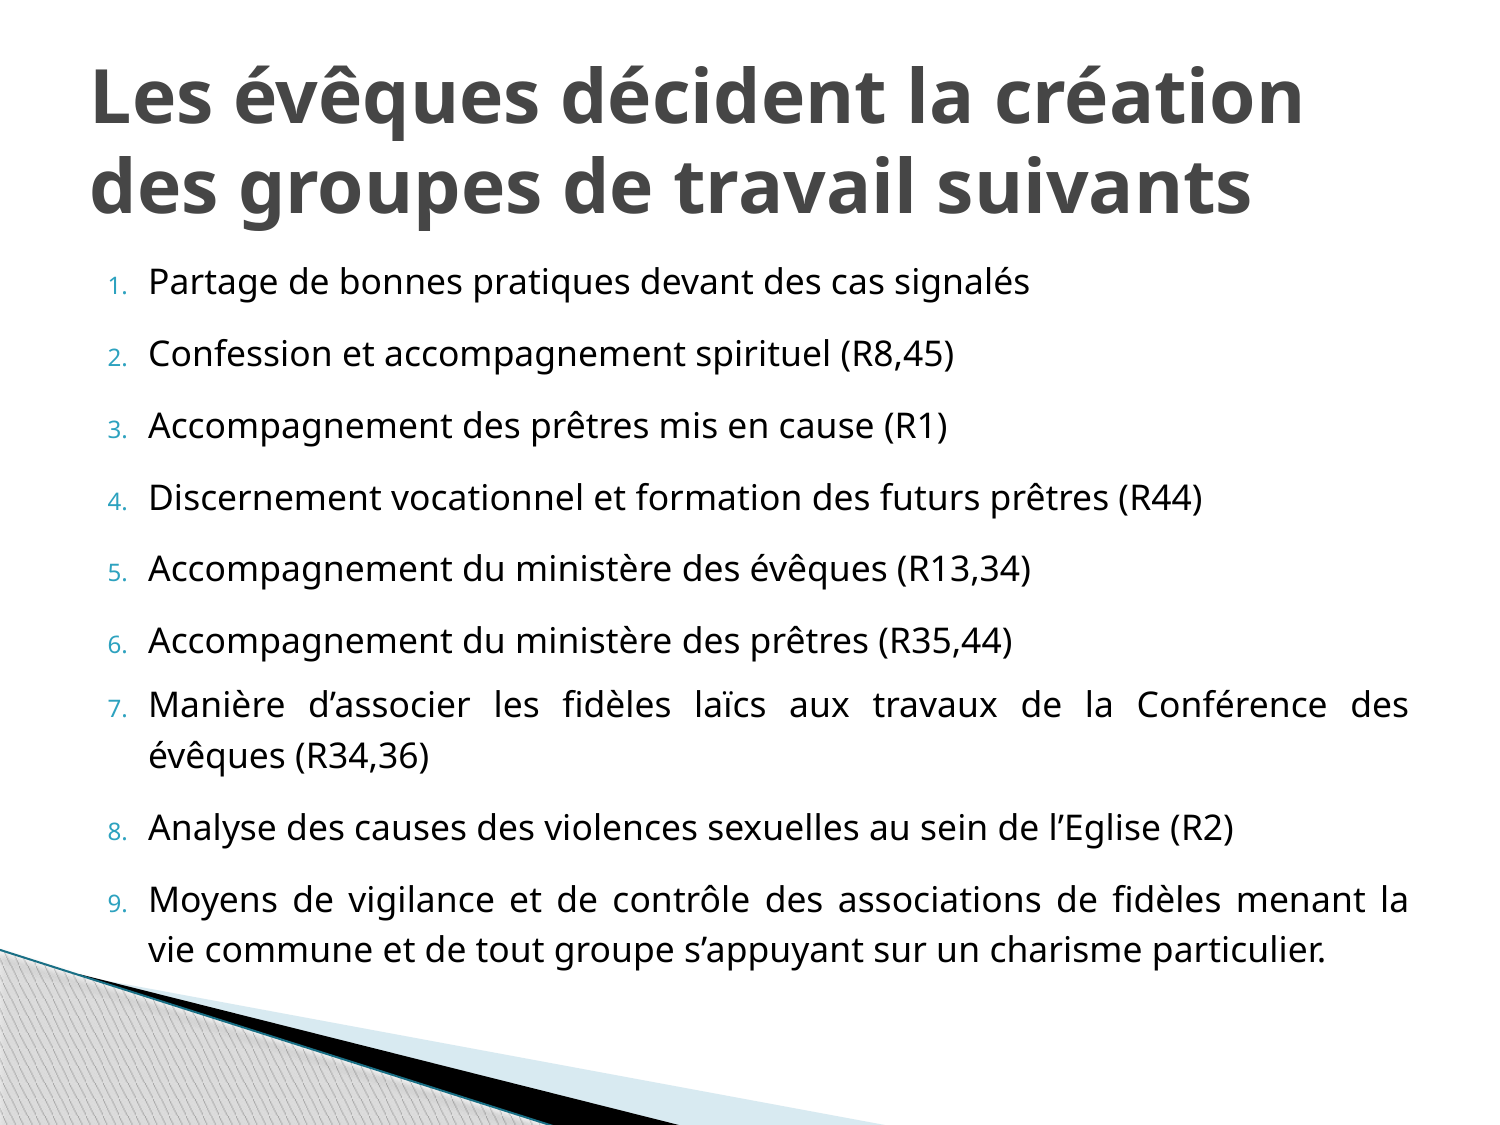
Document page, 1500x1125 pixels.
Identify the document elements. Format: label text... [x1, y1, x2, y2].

list Partage de bonnes pratiques devant des cas signalés Confession et accompagnement spirituel (R8,45) Accompagnement des prêtres mis en cause (R1) Discernement vocationnel et formation des futurs prêtres (R44) Accompagnement du ministère des évêques (R13,34) Accompagnement du ministère des prêtres (R35,44) Manière d’associer les fidèles laïcs aux travaux de la Conférence des évêques (R34,36) Analyse des causes des violences sexuelles au sein de l’Eglise (R2) Moyens de vigilance et de contrôle des associations de fidèles menant la vie commune et de tout groupe s’appuyant sur un charisme particulier. [75, 243, 1425, 986]
title Les évêques décident la création des groupes de travail suivants [75, 45, 1425, 233]
